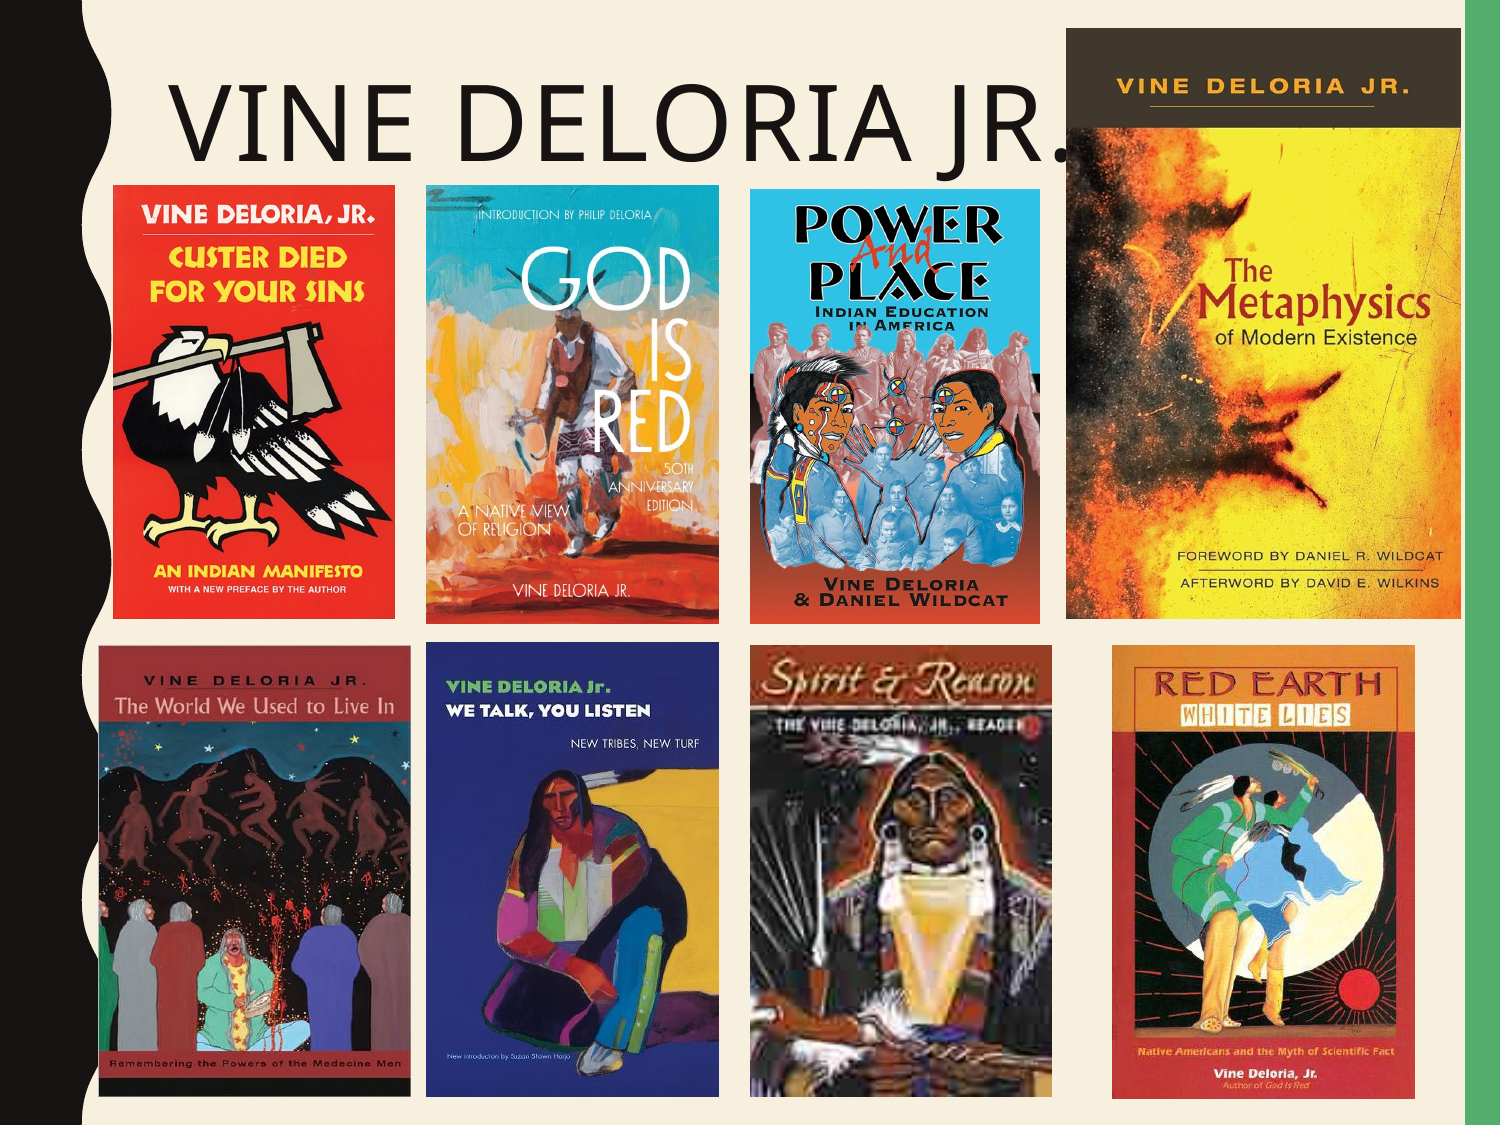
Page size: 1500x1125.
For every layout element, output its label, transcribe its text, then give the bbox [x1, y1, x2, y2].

picture [749, 645, 1052, 1097]
picture [426, 185, 719, 624]
picture [1066, 28, 1461, 619]
title Vine deloria Jr. [154, 62, 1066, 308]
picture [426, 642, 719, 1097]
picture [113, 185, 395, 619]
picture [749, 189, 1040, 624]
picture [98, 645, 411, 1097]
picture [1112, 645, 1415, 1099]
